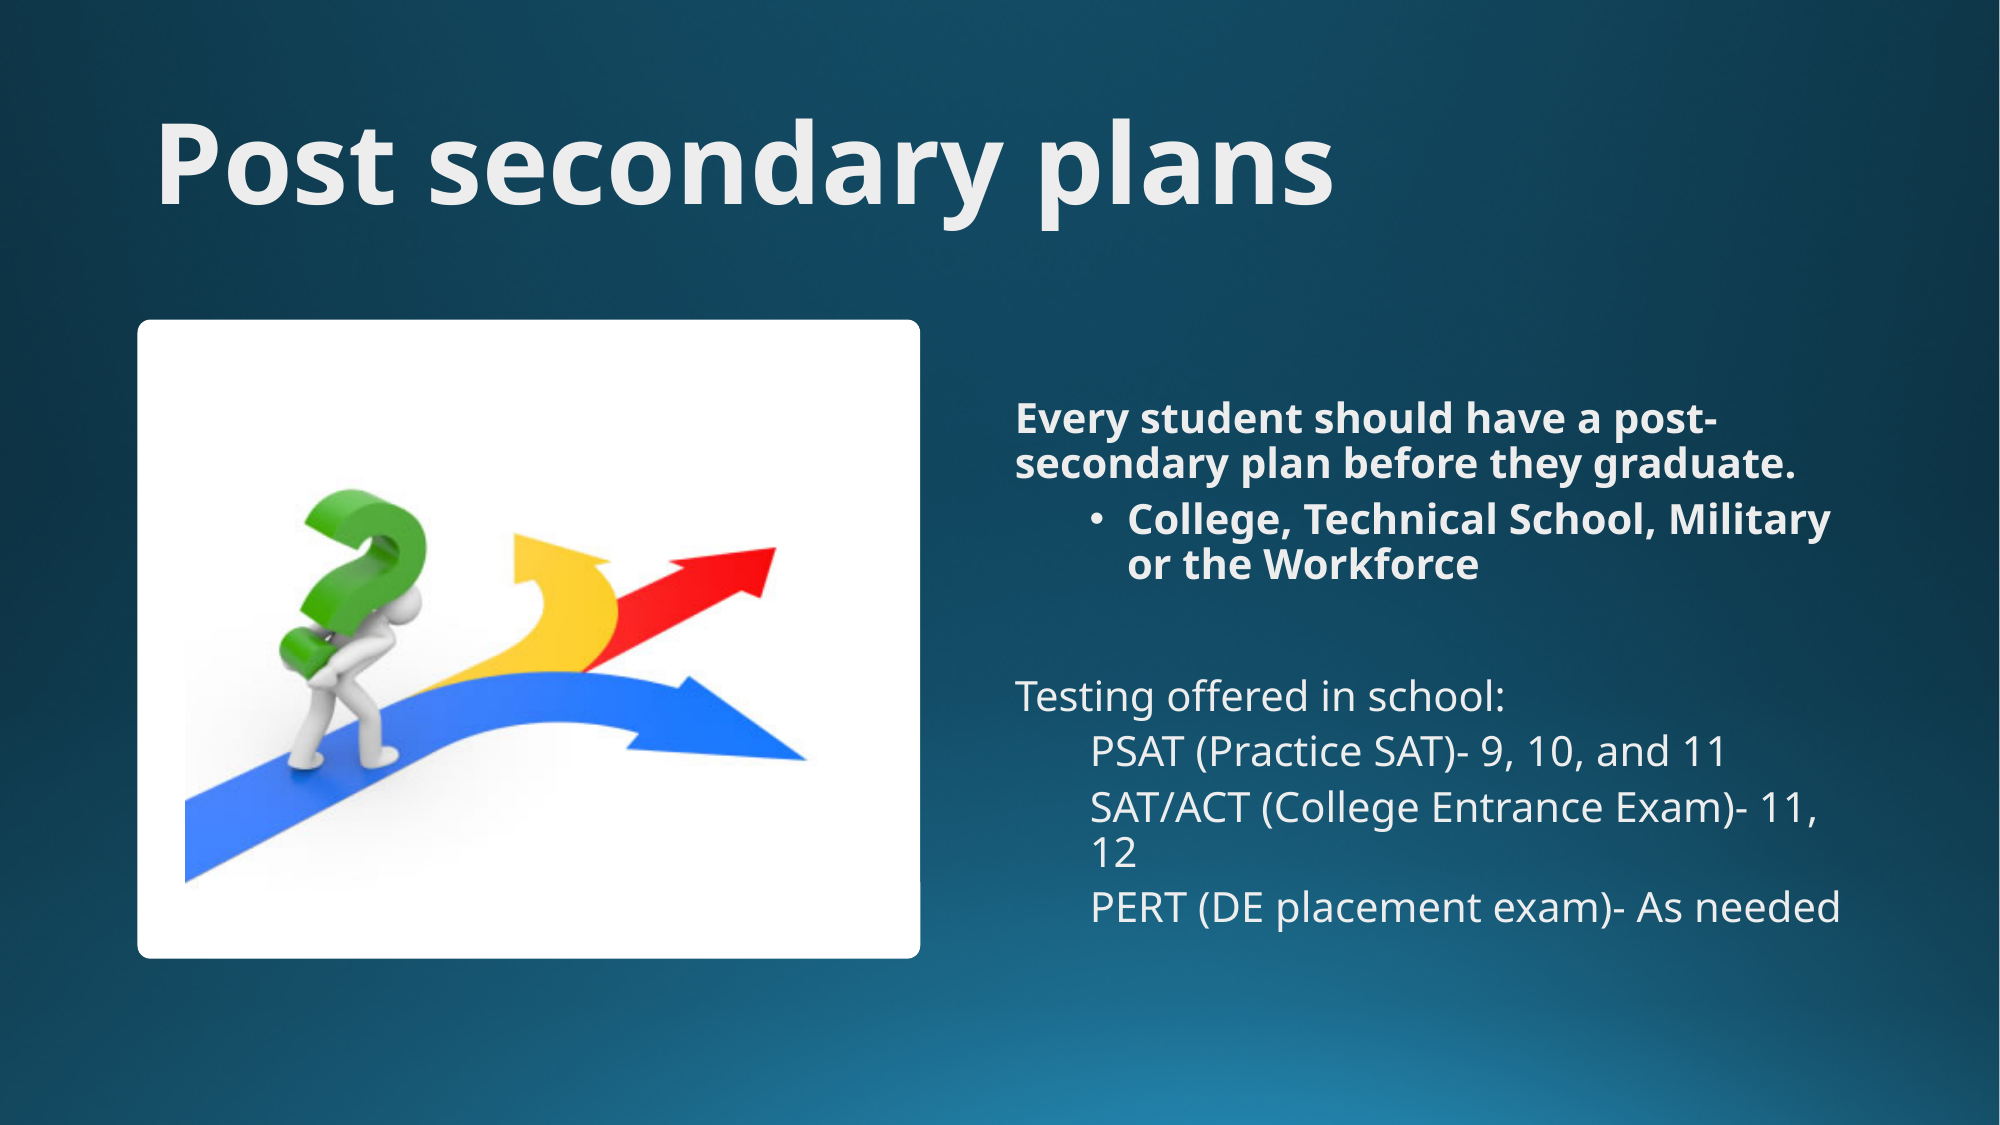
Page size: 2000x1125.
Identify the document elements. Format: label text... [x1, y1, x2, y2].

text_box [0, 0, 2000, 1125]
text_box [136, 318, 922, 960]
picture [185, 381, 873, 897]
title Post secondary plans [137, 59, 1862, 278]
list Every student should have a post-secondary plan before they graduate. College, Technical School, Military or the Workforce Testing offered in school: PSAT (Practice SAT)- 9, 10, and 11 SAT/ACT (College Entrance Exam)- 11, 12 PERT (DE placement exam)- As needed [999, 319, 1862, 1014]
